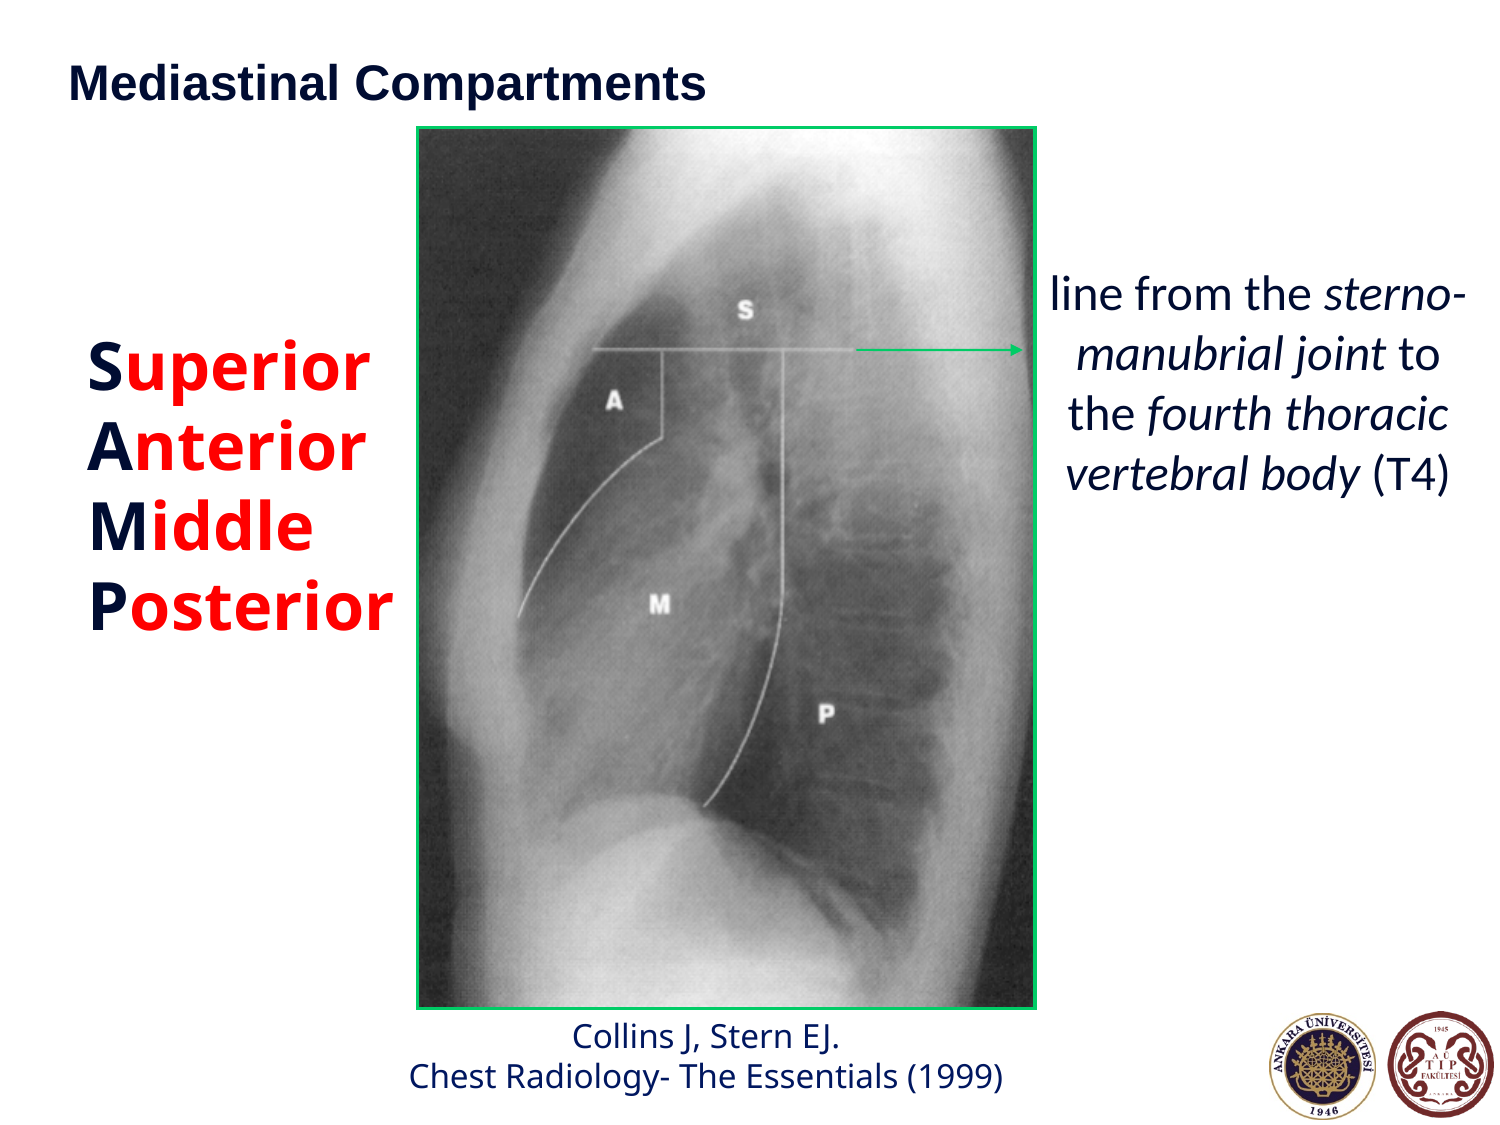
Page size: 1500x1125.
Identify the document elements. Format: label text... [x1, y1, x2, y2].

text_box Superior Anterior Middle Posterior [72, 256, 413, 652]
picture [1387, 1011, 1494, 1118]
picture [1269, 1013, 1376, 1120]
picture [418, 128, 1034, 1008]
text_box Mediastinal Compartments [53, 43, 723, 118]
text_box line from the sterno-manubrial joint to the fourth thoracic vertebral body (T4) [1039, 252, 1494, 508]
text_box Collins J, Stern EJ. Chest Radiology- The Essentials (1999) [72, 1007, 1349, 1103]
